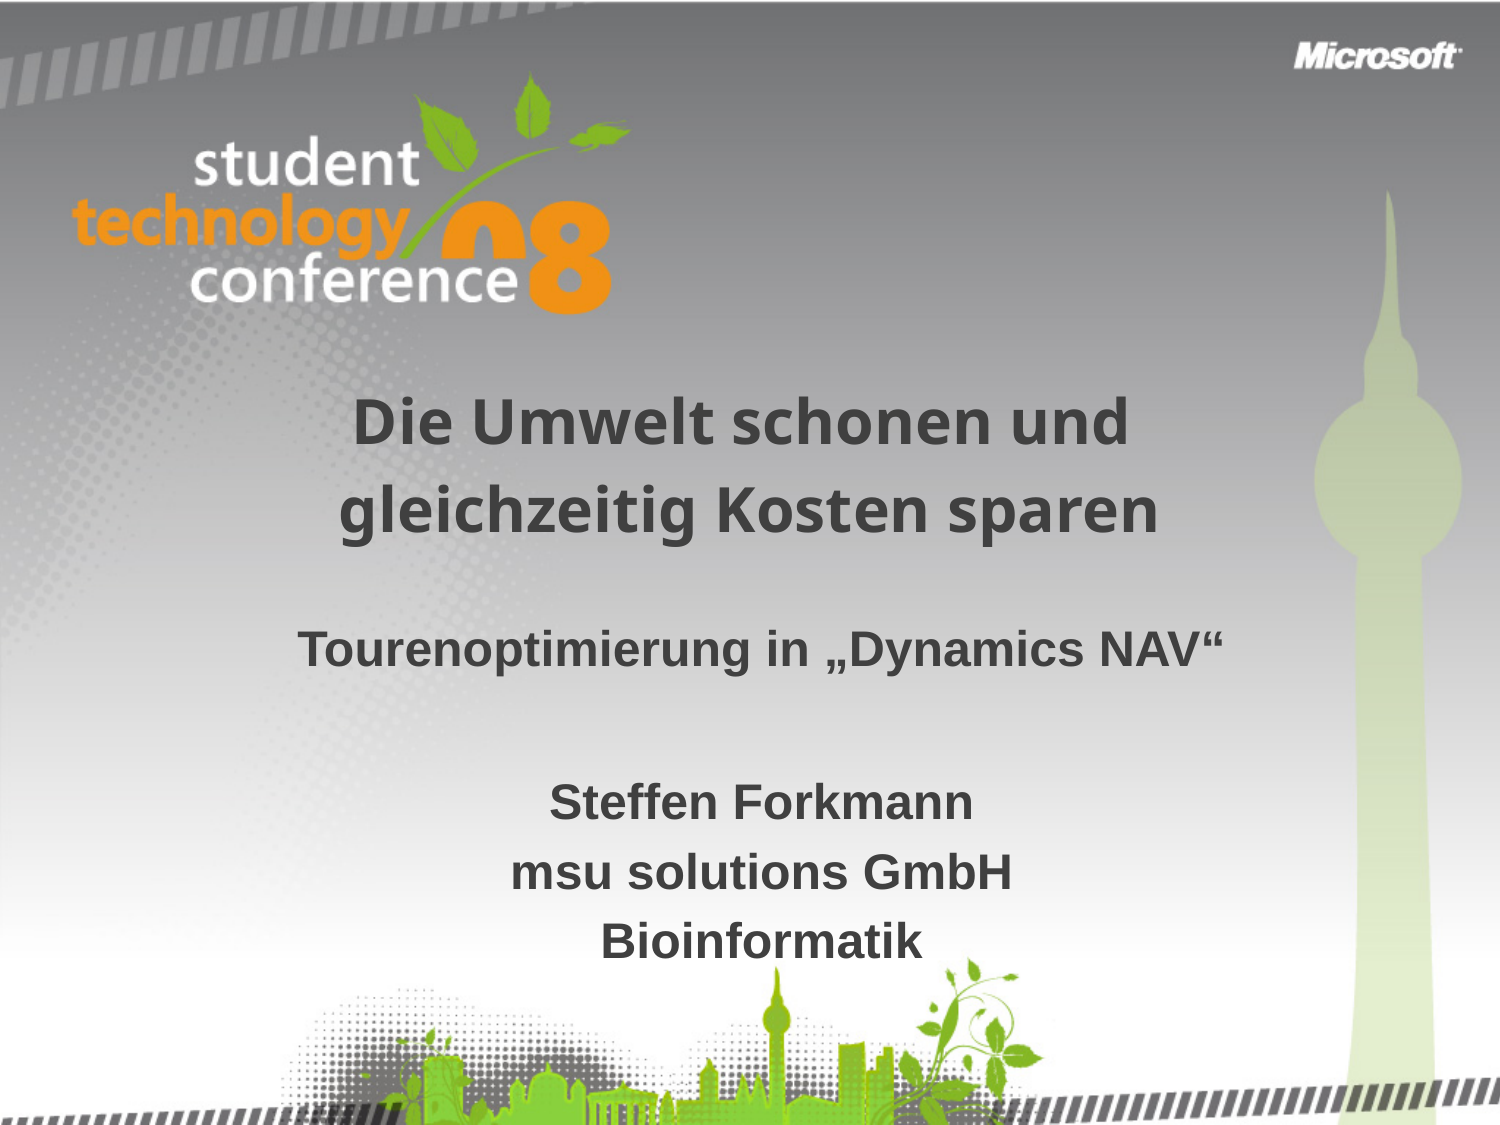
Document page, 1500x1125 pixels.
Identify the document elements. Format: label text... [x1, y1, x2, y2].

picture [0, 0, 1500, 1125]
list Steffen Forkmann msu solutions GmbH Bioinformatik [105, 761, 1418, 950]
list Die Umwelt schonen und gleichzeitig Kosten sparen [93, 375, 1407, 563]
list Tourenoptimierung in „Dynamics NAV“ [105, 609, 1418, 704]
